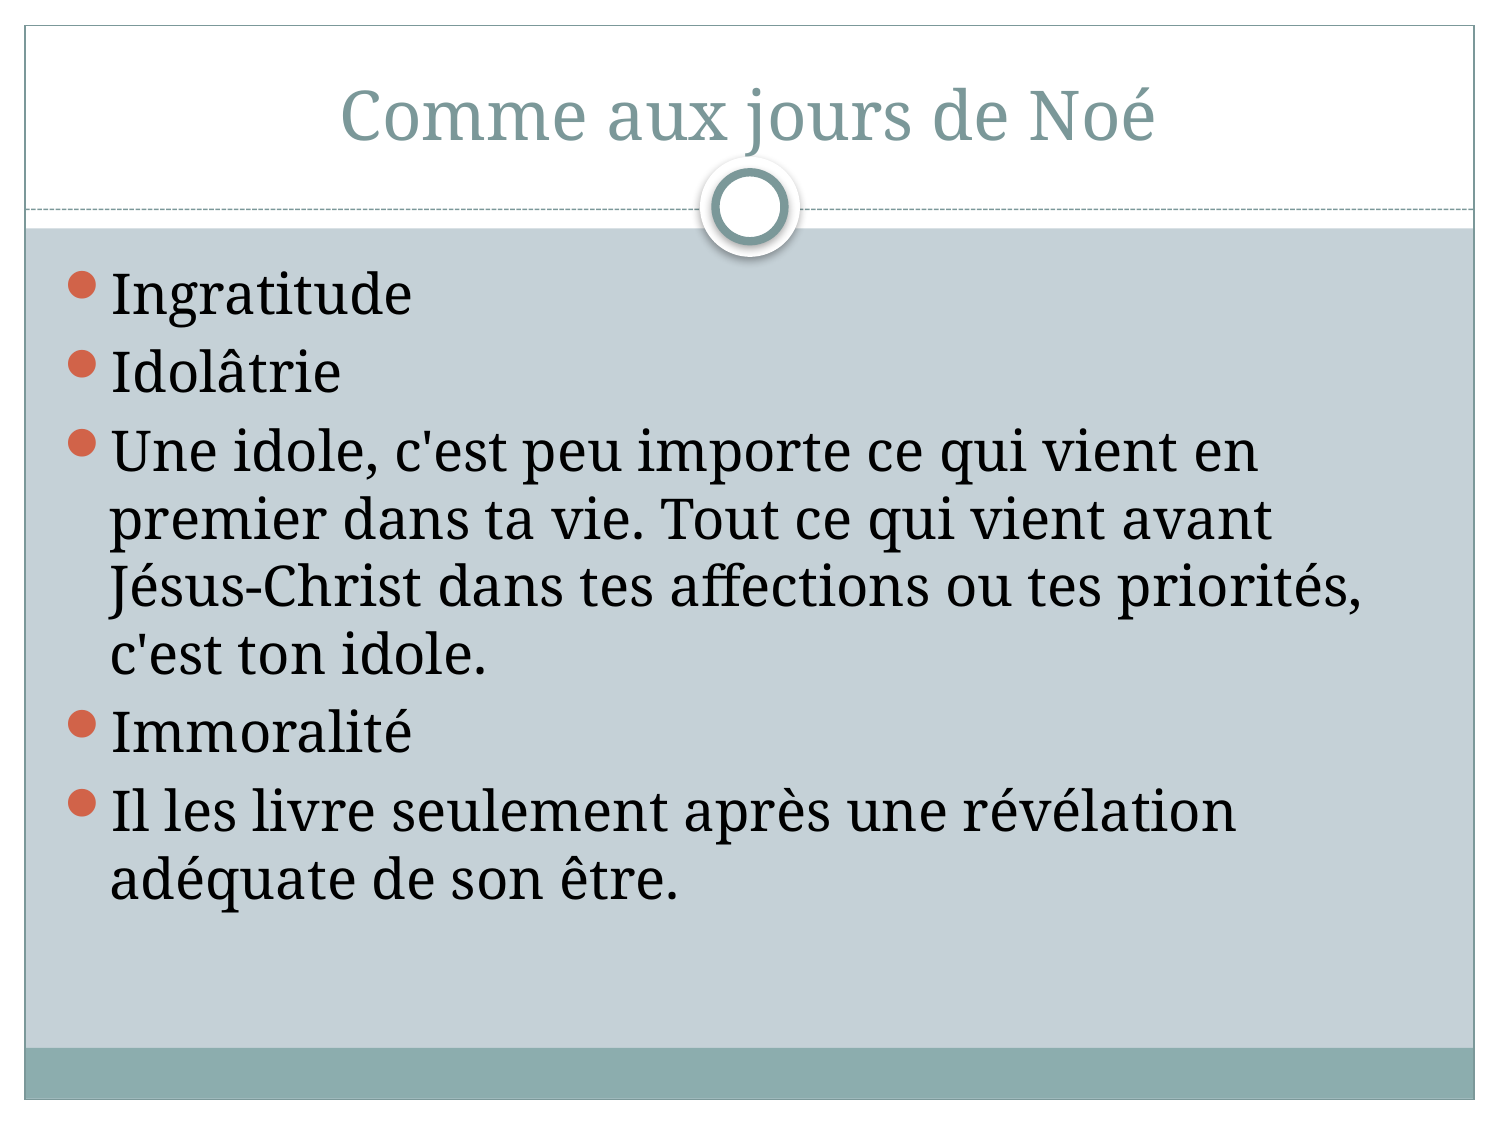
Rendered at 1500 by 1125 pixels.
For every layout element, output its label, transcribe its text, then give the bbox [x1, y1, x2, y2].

title Comme aux jours de Noé [49, 37, 1450, 162]
list Ingratitude Idolâtrie Une idole, c'est peu importe ce qui vient en premier dans ta vie. Tout ce qui vient avant Jésus-Christ dans tes affections ou tes priorités, c'est ton idole. Immoralité Il les livre seulement après une révélation adéquate de son être. [49, 250, 1445, 1001]
